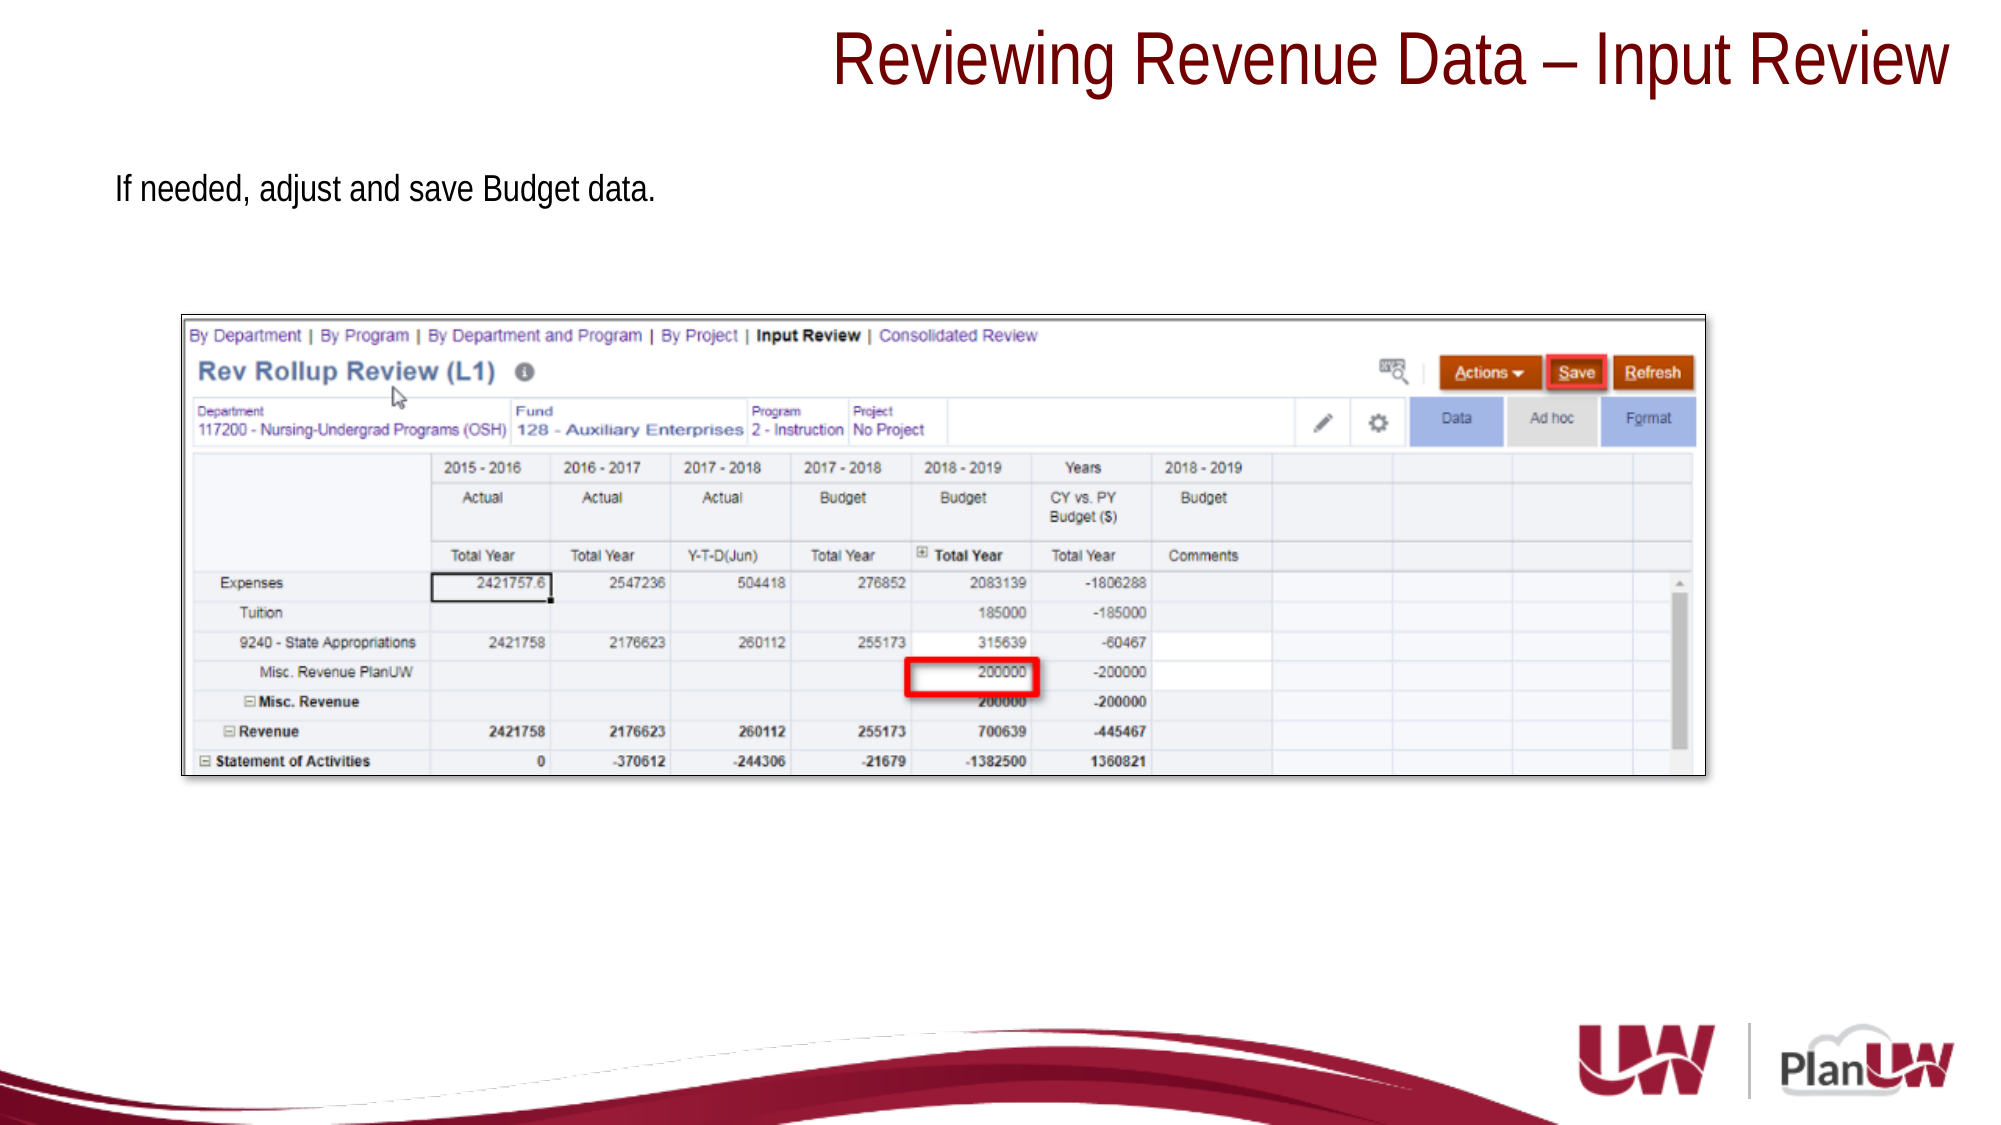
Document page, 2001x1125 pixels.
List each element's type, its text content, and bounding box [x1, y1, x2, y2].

text_box If needed, adjust and save Budget data. [99, 156, 1863, 217]
text_box Reviewing Revenue Data – Input Review [262, 9, 1967, 100]
picture [181, 314, 1706, 776]
picture [0, 988, 1723, 1125]
picture [1768, 1010, 1961, 1103]
